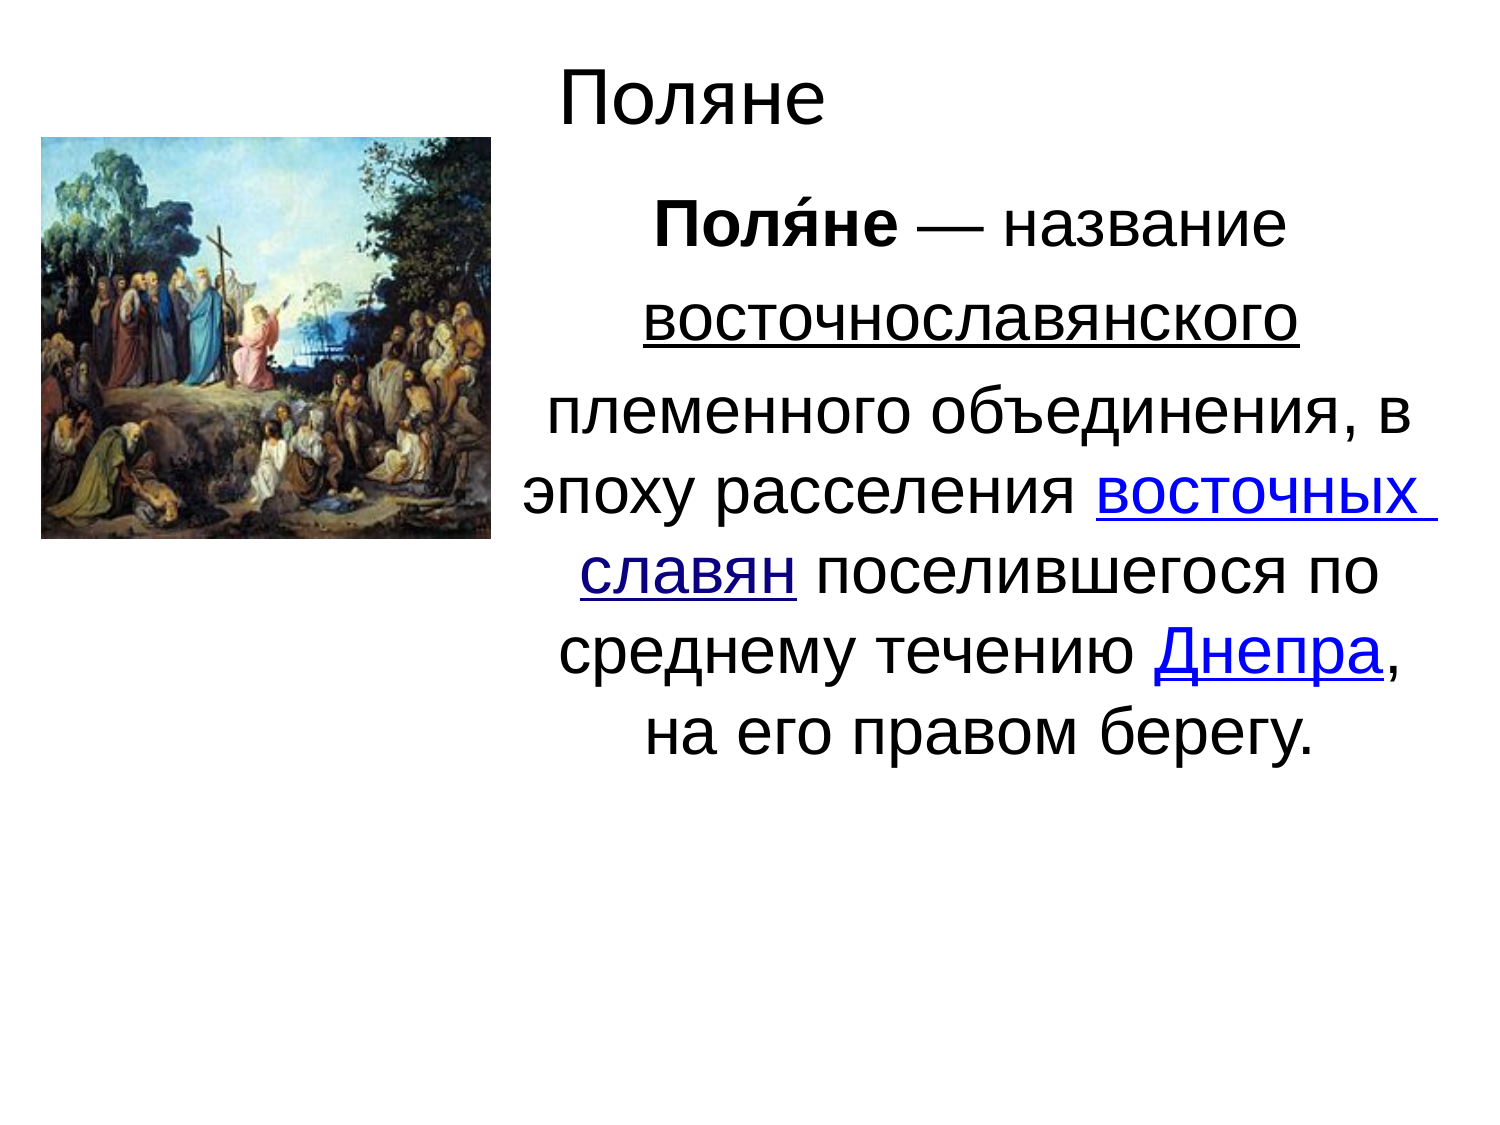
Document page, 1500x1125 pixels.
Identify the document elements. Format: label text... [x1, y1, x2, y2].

title Поляне [147, 30, 1258, 149]
picture [41, 136, 491, 540]
subtitle Поля́не — название восточнославянского племенного объединения, в эпоху расселения восточных славян поселившегося по среднему течению Днепра, на его правом берегу. [501, 172, 1459, 1035]
